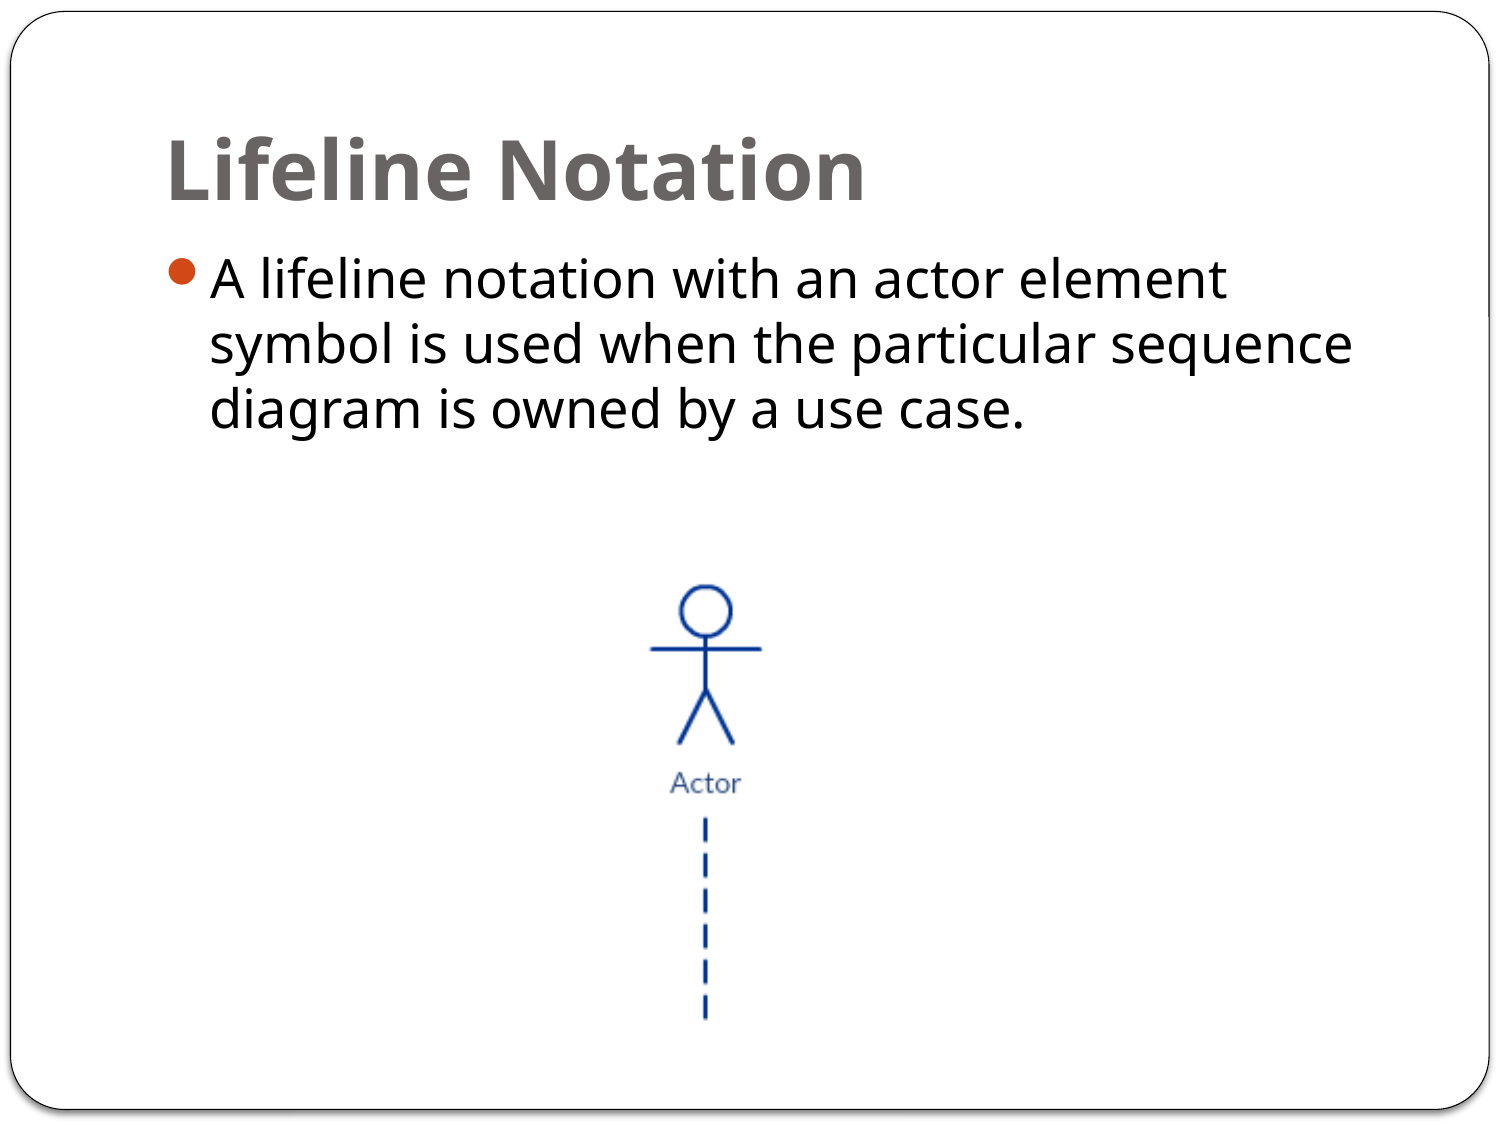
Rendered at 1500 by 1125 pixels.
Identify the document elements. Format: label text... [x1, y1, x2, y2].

picture [612, 562, 826, 1071]
list A lifeline notation with an actor element symbol is used when the particular sequence diagram is owned by a use case. [150, 237, 1425, 988]
title Lifeline Notation [150, 45, 1425, 233]
